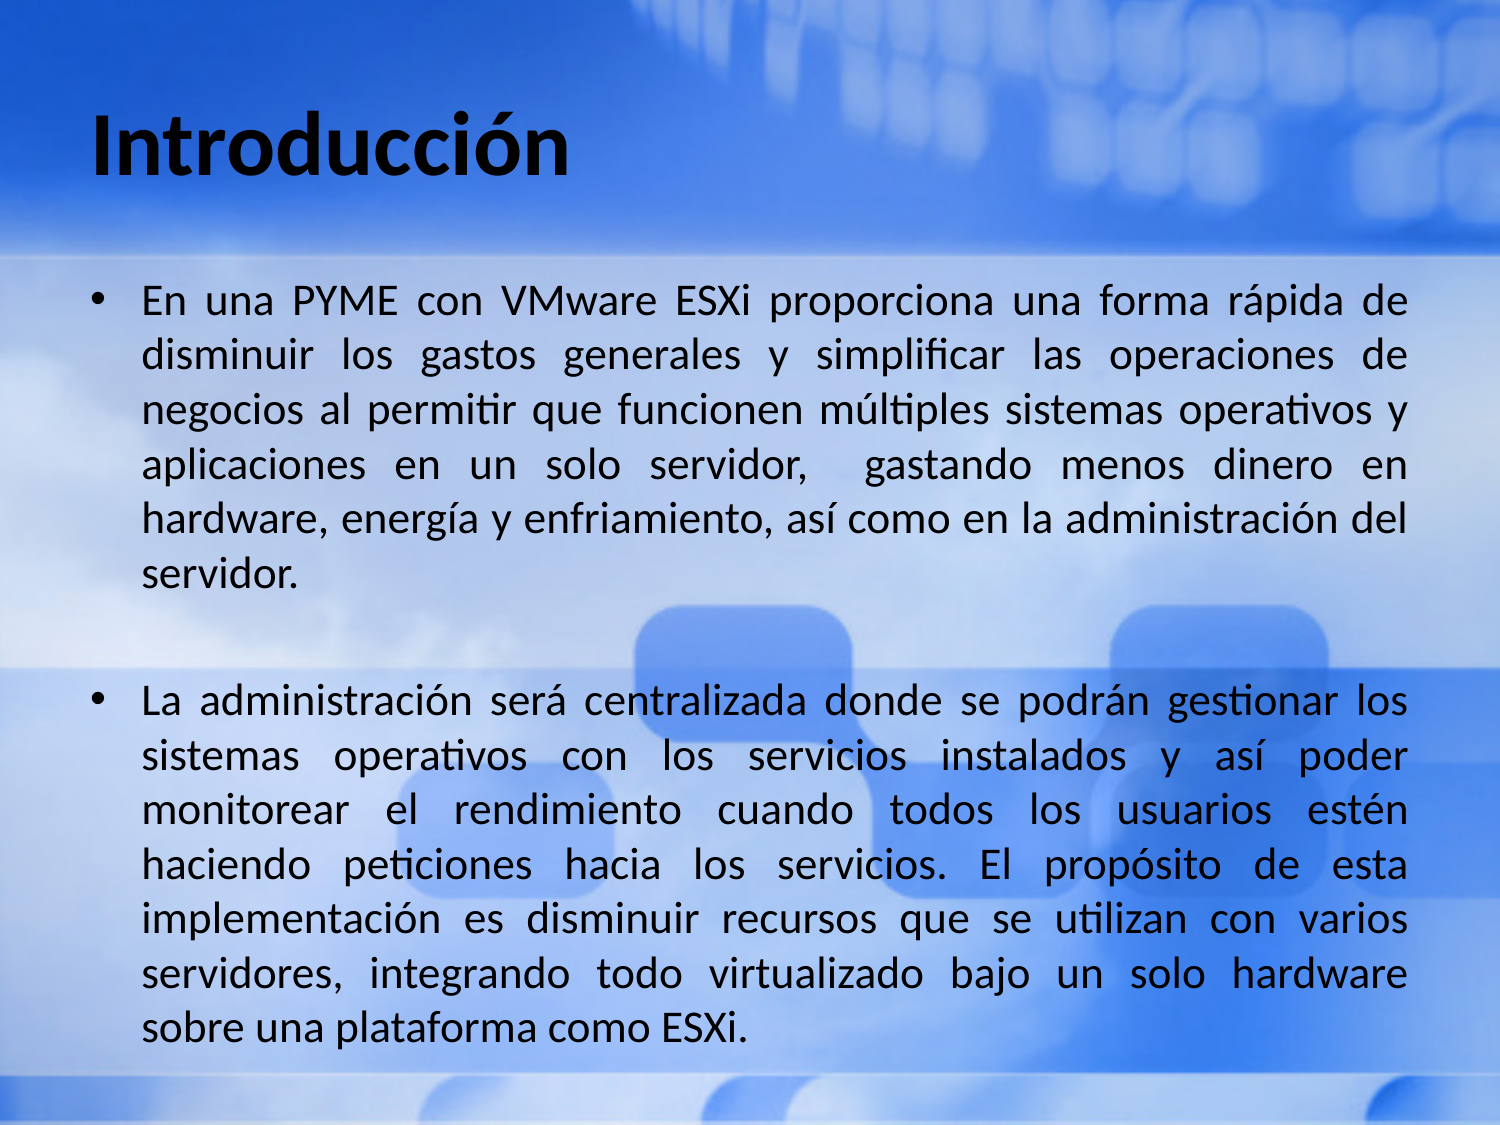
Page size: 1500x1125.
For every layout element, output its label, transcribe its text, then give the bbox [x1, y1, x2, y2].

title Introducción [75, 45, 1425, 233]
list En una PYME con VMware ESXi proporciona una forma rápida de disminuir los gastos generales y simplificar las operaciones de negocios al permitir que funcionen múltiples sistemas operativos y aplicaciones en un solo servidor, gastando menos dinero en hardware, energía y enfriamiento, así como en la administración del servidor. La administración será centralizada donde se podrán gestionar los sistemas operativos con los servicios instalados y así poder monitorear el rendimiento cuando todos los usuarios estén haciendo peticiones hacia los servicios. El propósito de esta implementación es disminuir recursos que se utilizan con varios servidores, integrando todo virtualizado bajo un solo hardware sobre una plataforma como ESXi. [75, 262, 1425, 1067]
picture [0, 0, 1500, 1125]
